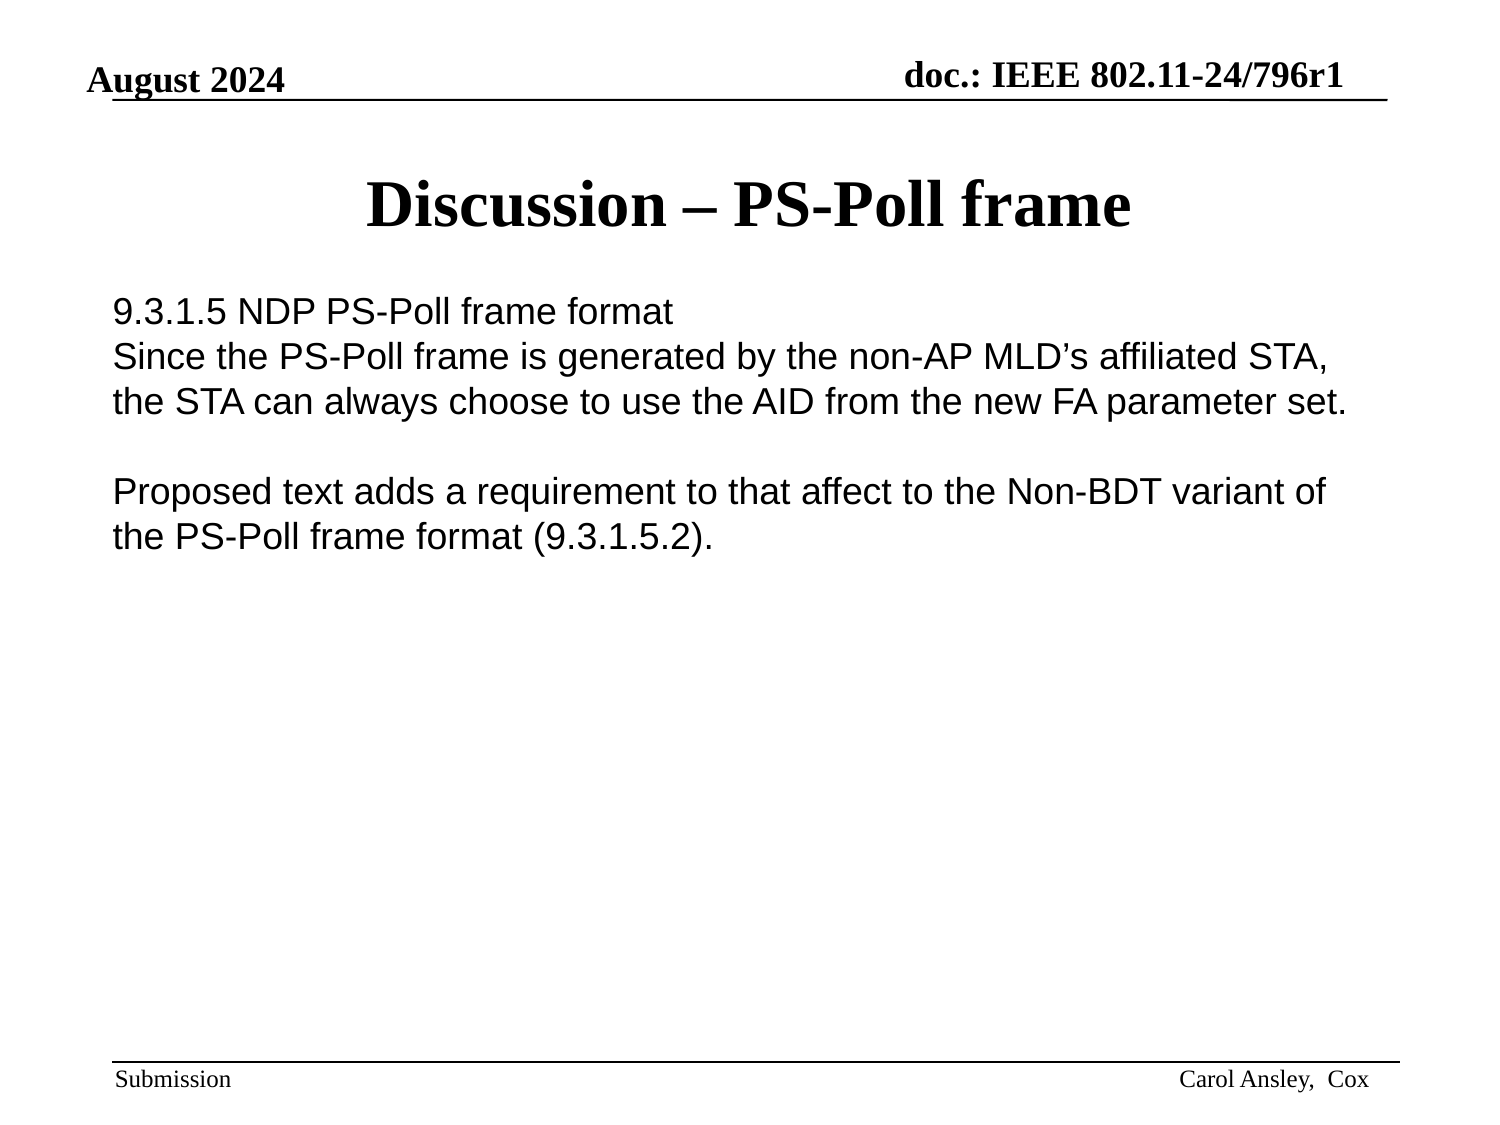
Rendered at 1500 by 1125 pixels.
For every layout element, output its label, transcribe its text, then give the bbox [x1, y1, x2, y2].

list 9.3.1.5 NDP PS-Poll frame format Since the PS-Poll frame is generated by the non-AP MLD’s affiliated STA, the STA can always choose to use the AID from the new FA parameter set. Proposed text adds a requirement to that affect to the Non-BDT variant of the PS-Poll frame format (9.3.1.5.2). [111, 286, 1388, 1001]
title Discussion – PS-Poll frame [111, 111, 1388, 286]
